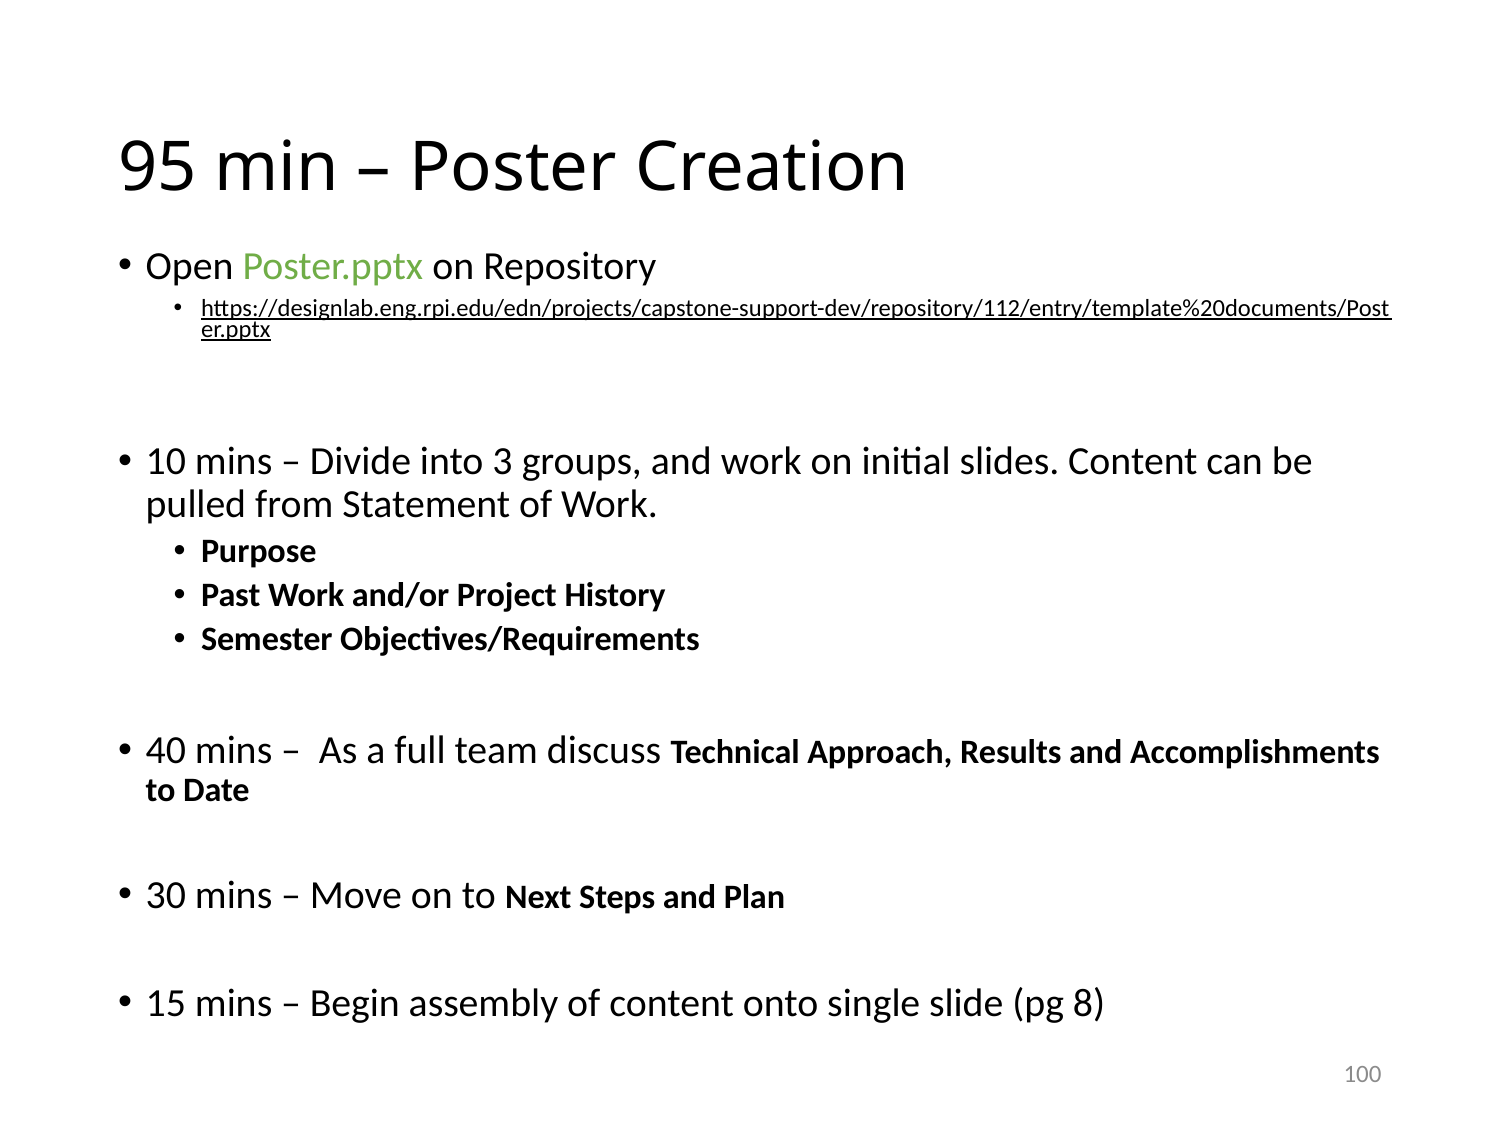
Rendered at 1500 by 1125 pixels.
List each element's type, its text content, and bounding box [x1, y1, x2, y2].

title 95 min – Poster Creation [103, 59, 1397, 237]
slide_number 100 [1059, 1042, 1397, 1103]
list Open Poster.pptx on Repository https://designlab.eng.rpi.edu/edn/projects/capstone-support-dev/repository/112/entry/template%20documents/Poster.pptx 10 mins – Divide into 3 groups, and work on initial slides. Content can be pulled from Statement of Work. Purpose Past Work and/or Project History Semester Objectives/Requirements 40 mins – As a full team discuss Technical Approach, Results and Accomplishments to Date 30 mins – Move on to Next Steps and Plan 15 mins – Begin assembly of content onto single slide (pg 8) [103, 237, 1397, 1014]
